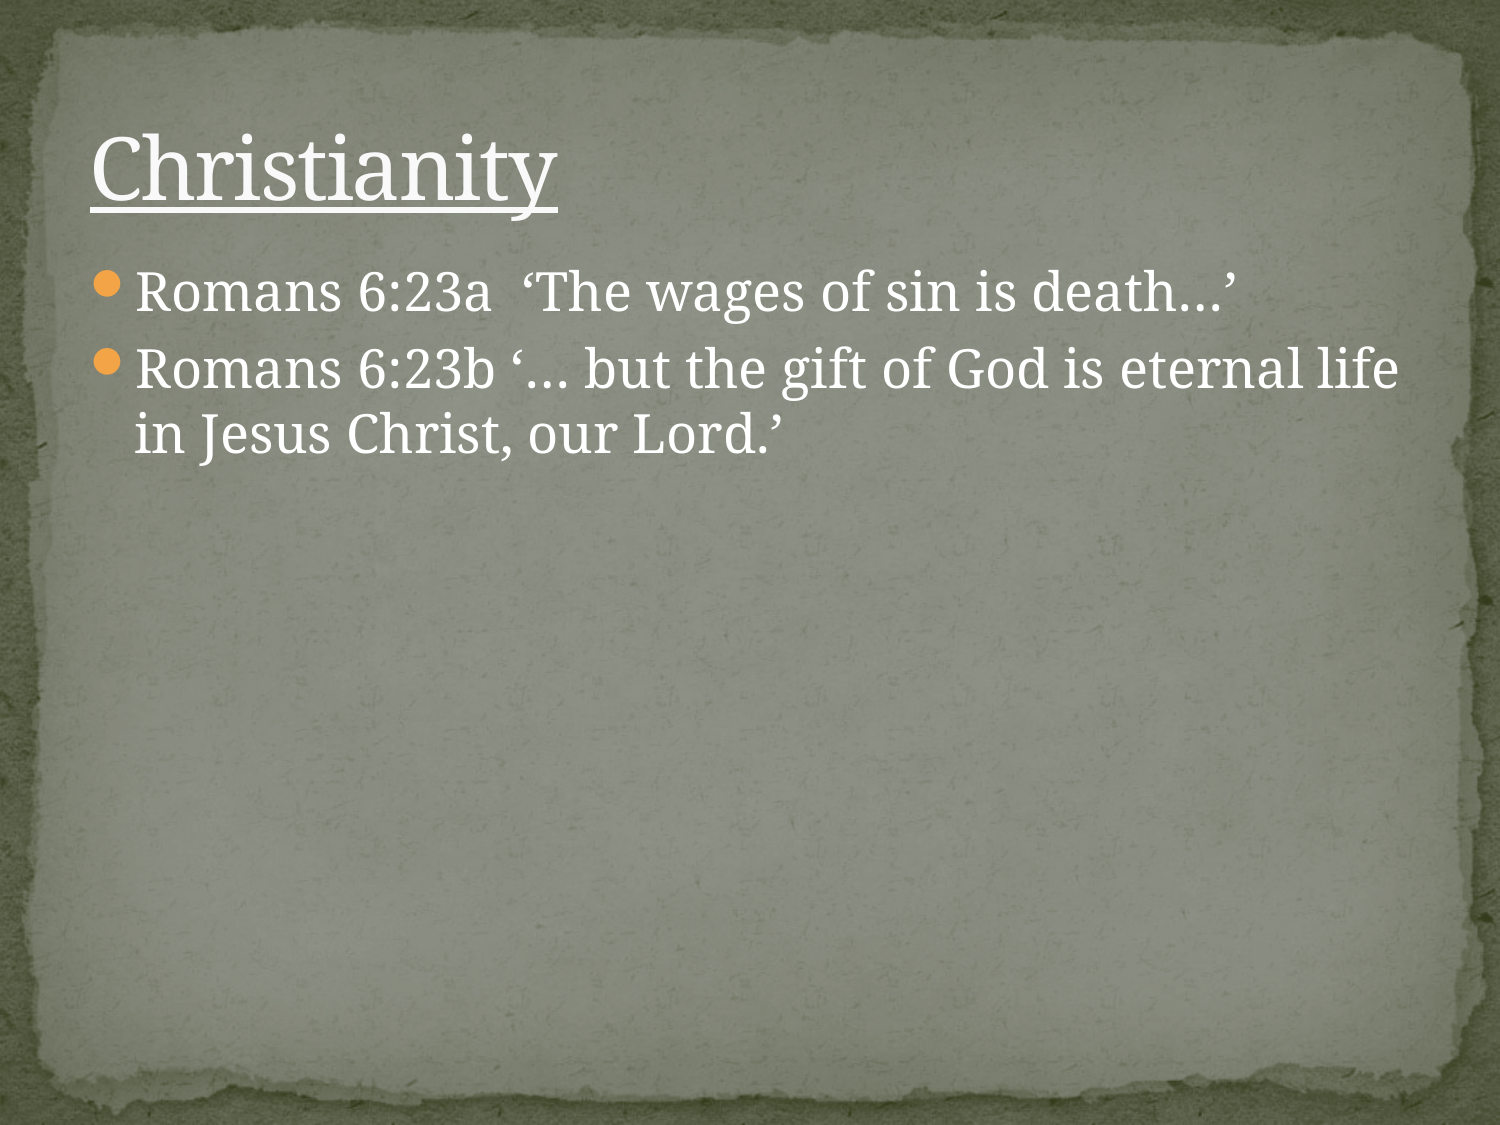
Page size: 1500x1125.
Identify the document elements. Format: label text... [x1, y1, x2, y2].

list Romans 6:23a ‘The wages of sin is death…’ Romans 6:23b ‘… but the gift of God is eternal life in Jesus Christ, our Lord.’ [75, 249, 1425, 1000]
title Christianity [74, 24, 1425, 225]
